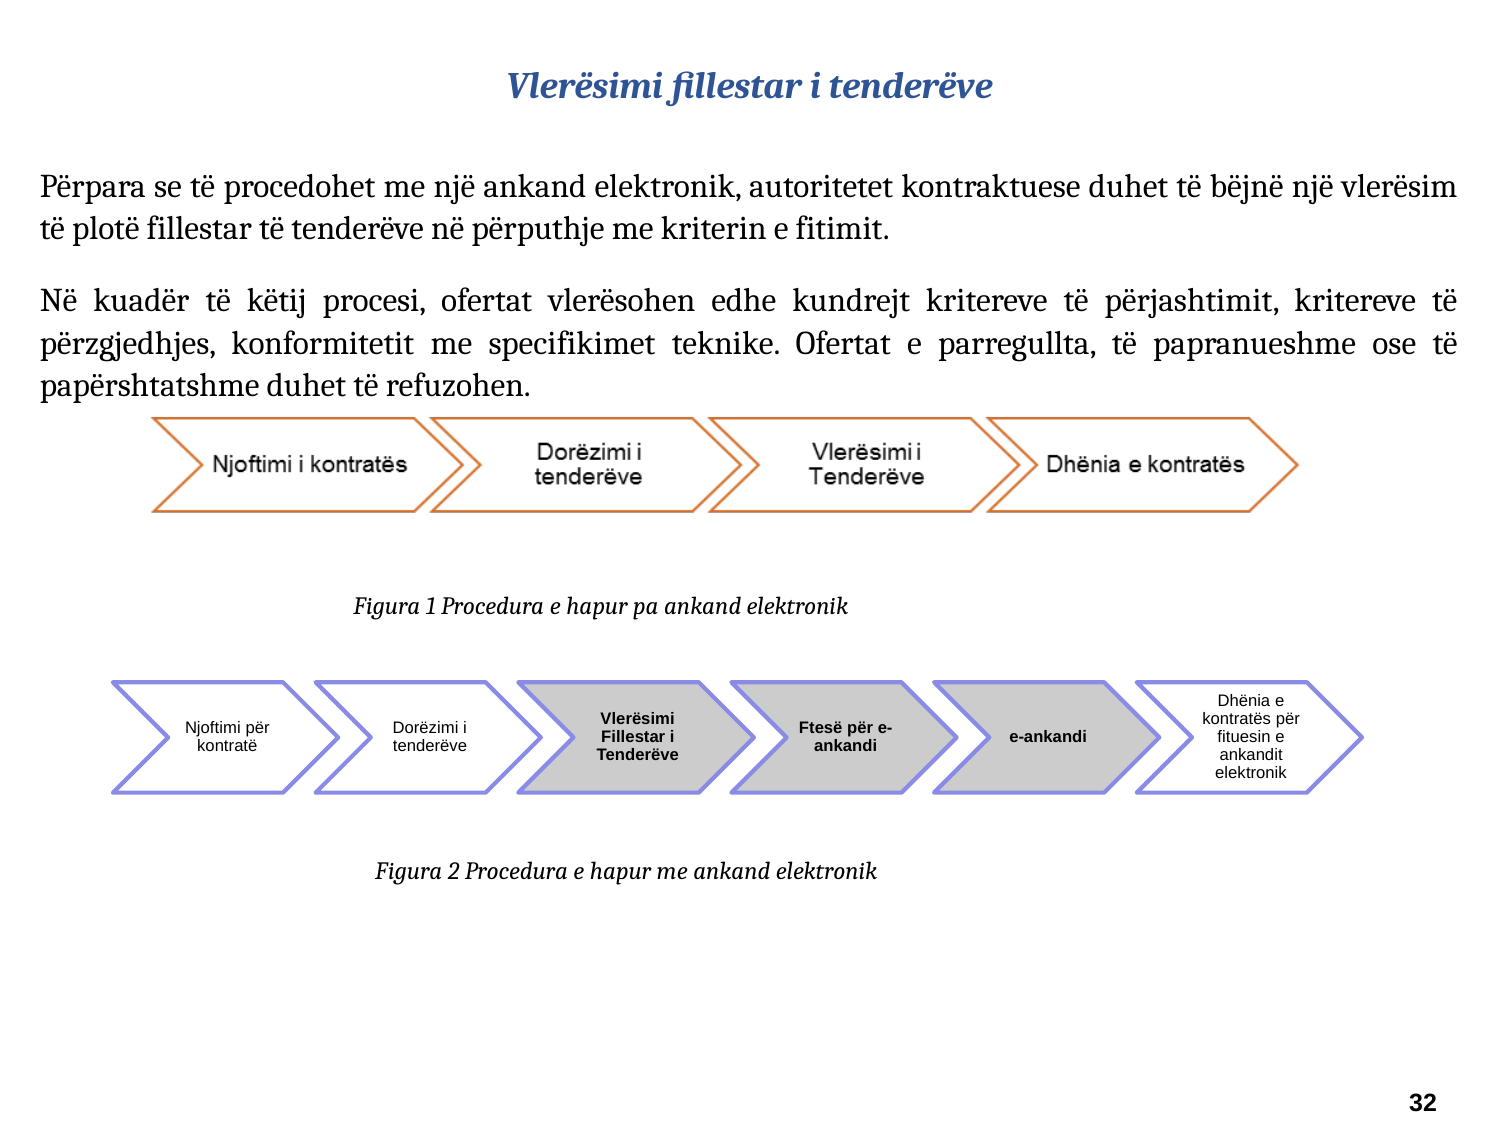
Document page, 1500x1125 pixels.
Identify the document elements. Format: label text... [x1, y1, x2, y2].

picture [149, 356, 1301, 576]
text_box Vlerësimi fillestar i tenderëve Përpara se të procedohet me një ankand elektronik, autoritetet kontraktuese duhet të bëjnë një vlerësim të plotë fillestar të tenderëve në përputhje me kriterin e fitimit. Në kuadër të këtij procesi, ofertat vlerësohen edhe kundrejt kritereve të përjashtimit, kritereve të përzgjedhjes, konformitetit me specifikimet teknike. Ofertat e parregullta, të papranueshme ose të papërshtatshme duhet të refuzohen. Figura 1 Procedura e hapur pa ankand elektronik Figura 2 Procedura e hapur me ankand elektronik [24, 50, 1475, 951]
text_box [112, 637, 1363, 838]
